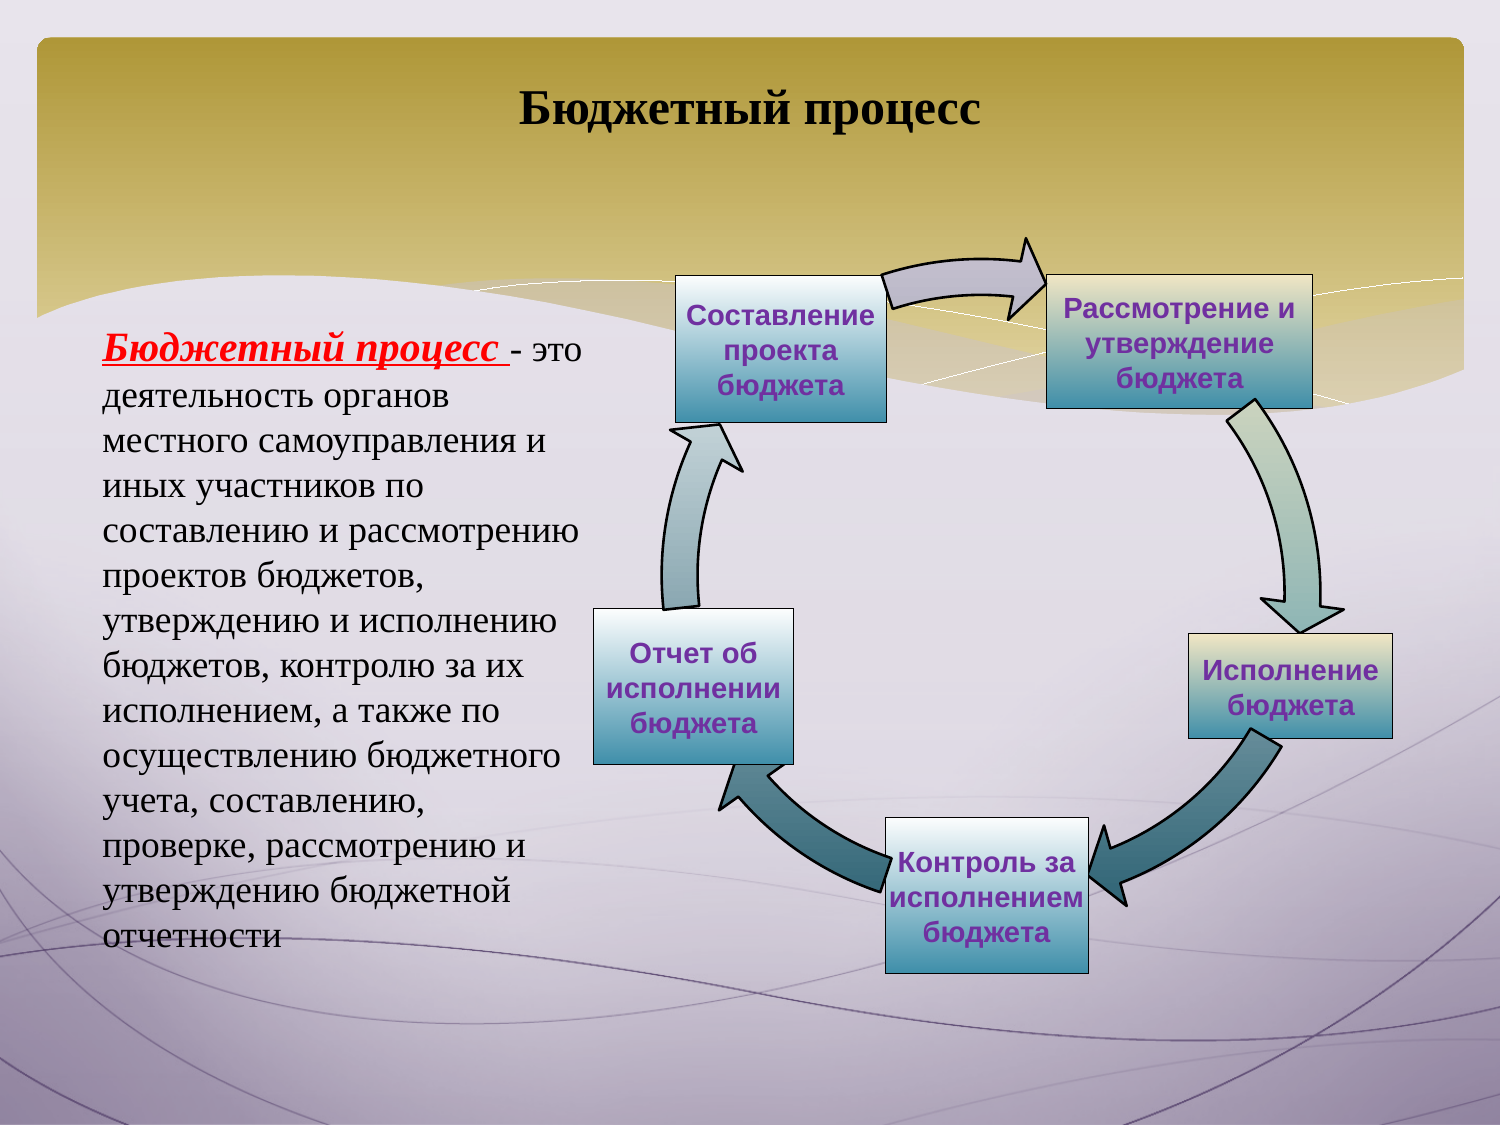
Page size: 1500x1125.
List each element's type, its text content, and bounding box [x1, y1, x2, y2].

text_box Бюджетный процесс - это деятельность органов местного самоуправления и иных участников по составлению и рассмотрению проектов бюджетов, утверждению и исполнению бюджетов, контролю за их исполнением, а также по осуществлению бюджетного учета, составлению, проверке, рассмотрению и утверждению бюджетной отчетности [87, 312, 600, 1003]
title Бюджетный процесс [75, 45, 1425, 163]
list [474, 237, 1500, 981]
